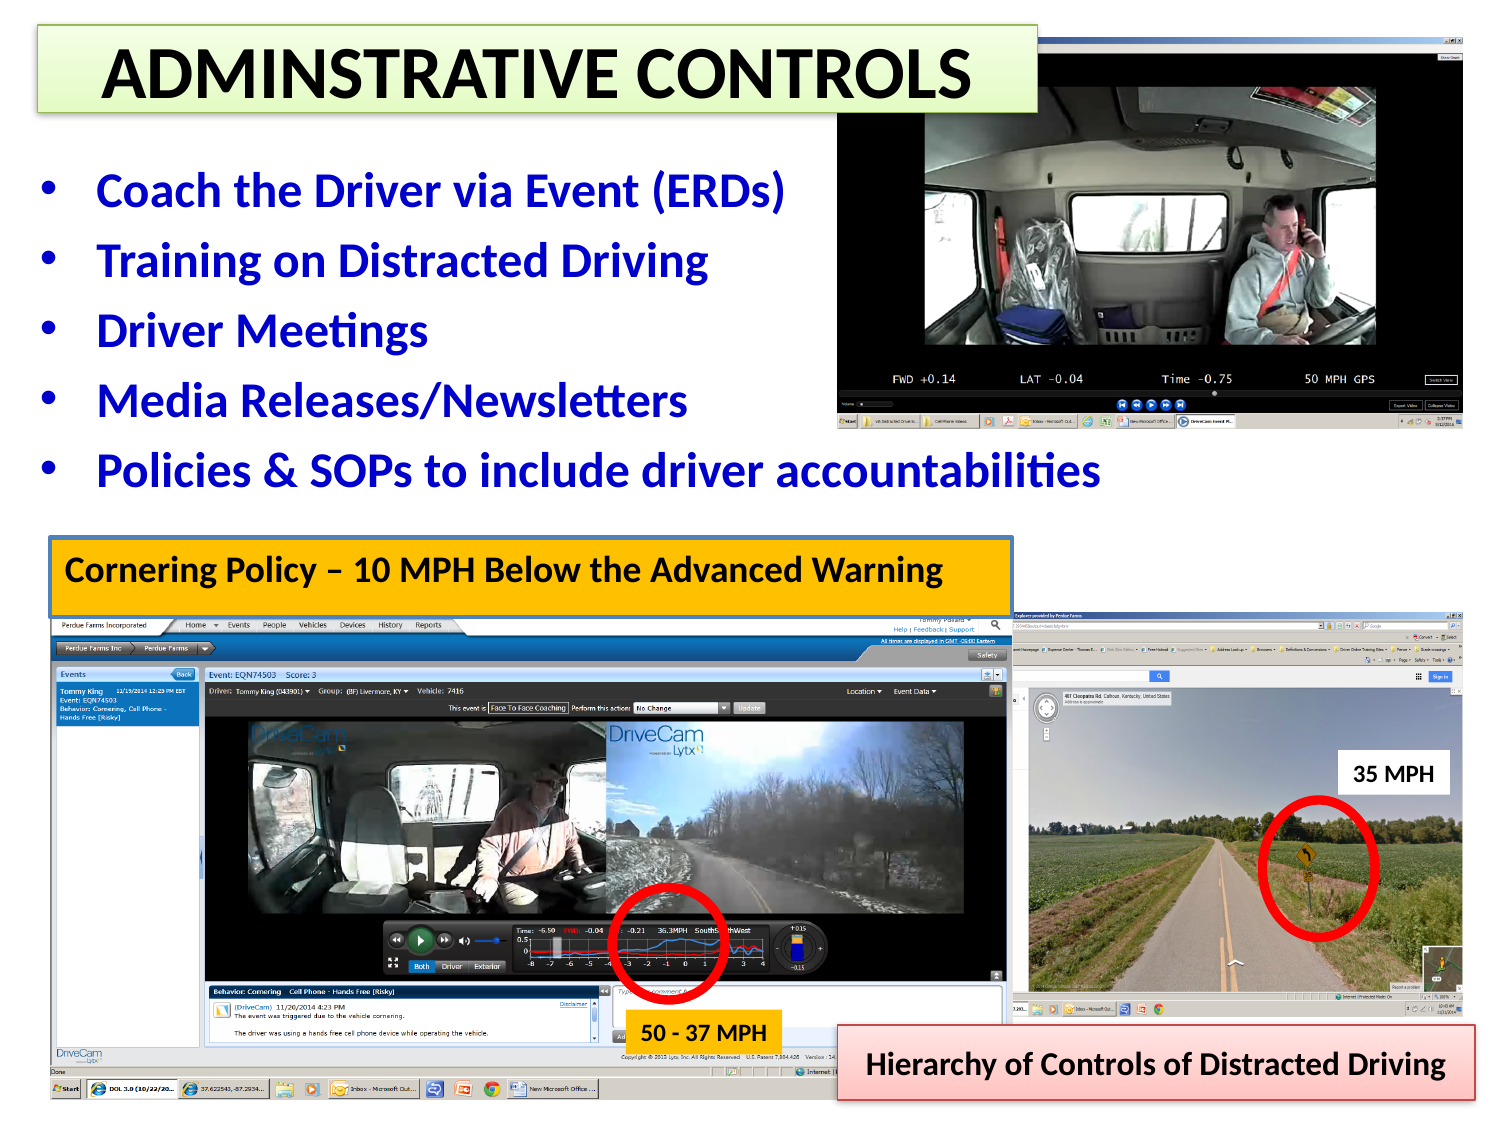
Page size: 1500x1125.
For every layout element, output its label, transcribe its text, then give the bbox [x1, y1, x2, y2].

list Coach the Driver via Event (ERDs) Training on Distracted Driving Driver Meetings Media Releases/Newsletters Policies & SOPs to include driver accountabilities [24, 149, 1150, 513]
title ADMINSTRATIVE CONTROLS [37, 24, 1038, 113]
text_box Hierarchy of Controls of Distracted Driving [1016, 1024, 1476, 1101]
picture [837, 37, 1463, 429]
picture [49, 537, 1463, 1101]
